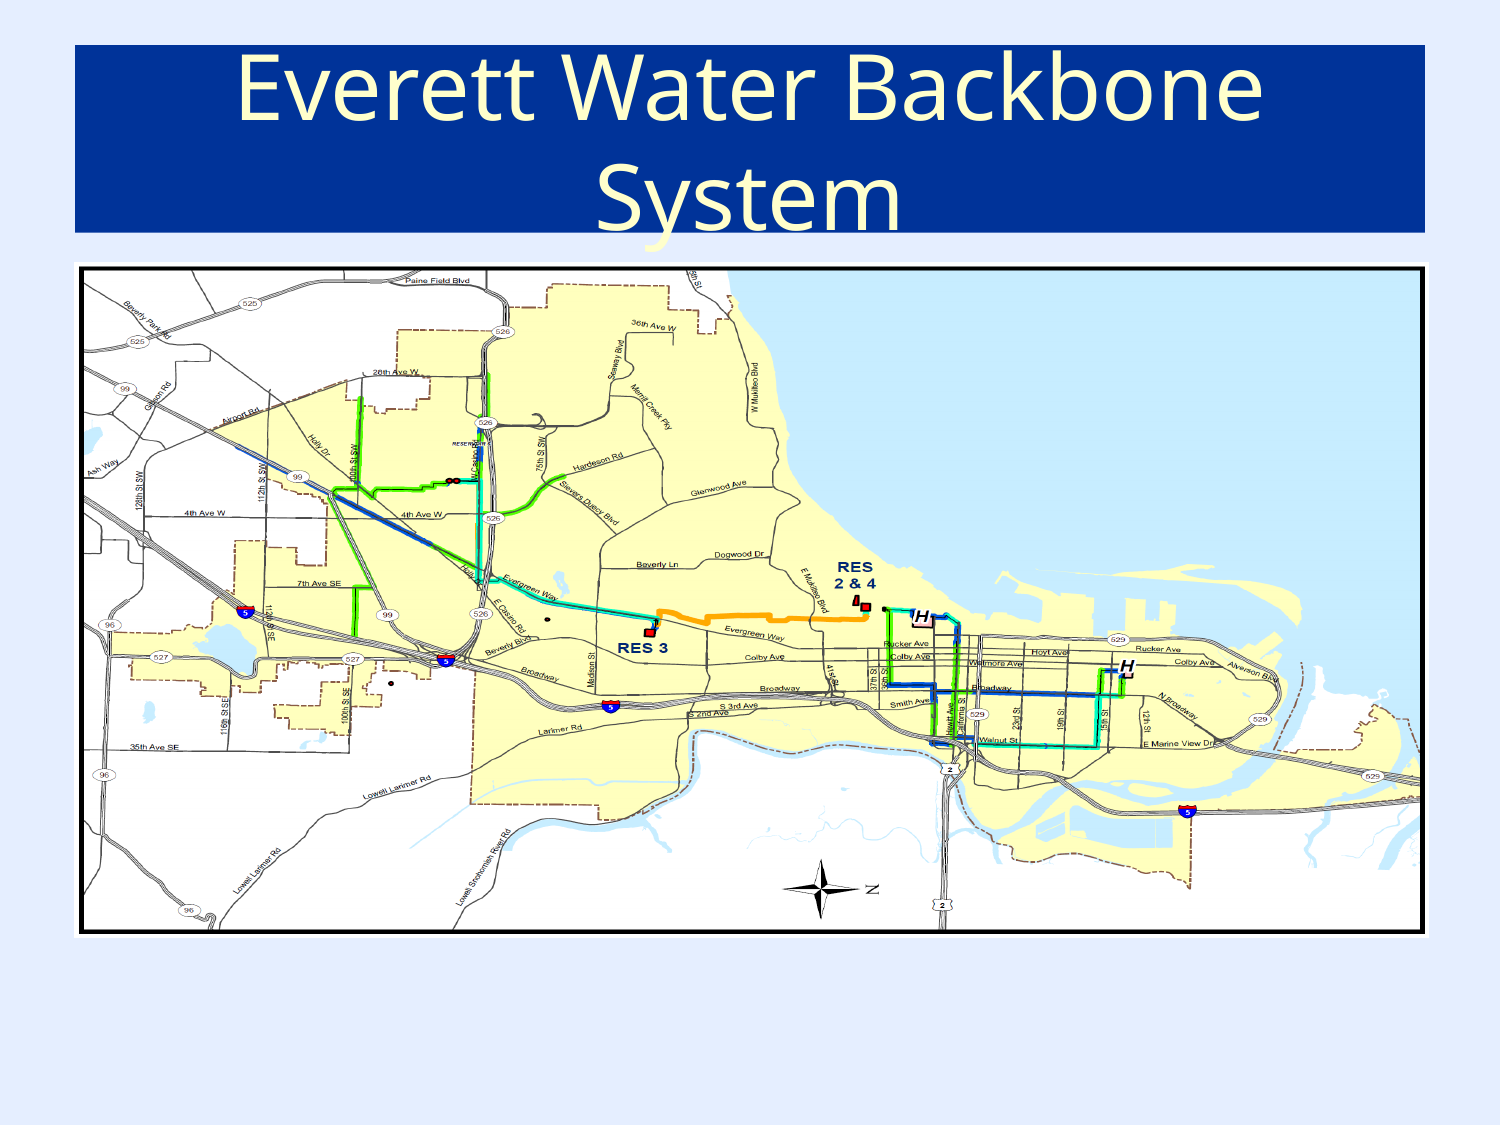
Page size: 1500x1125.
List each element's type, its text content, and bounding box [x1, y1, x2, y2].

title Everett Water Backbone System [75, 45, 1425, 233]
picture [74, 262, 1429, 938]
